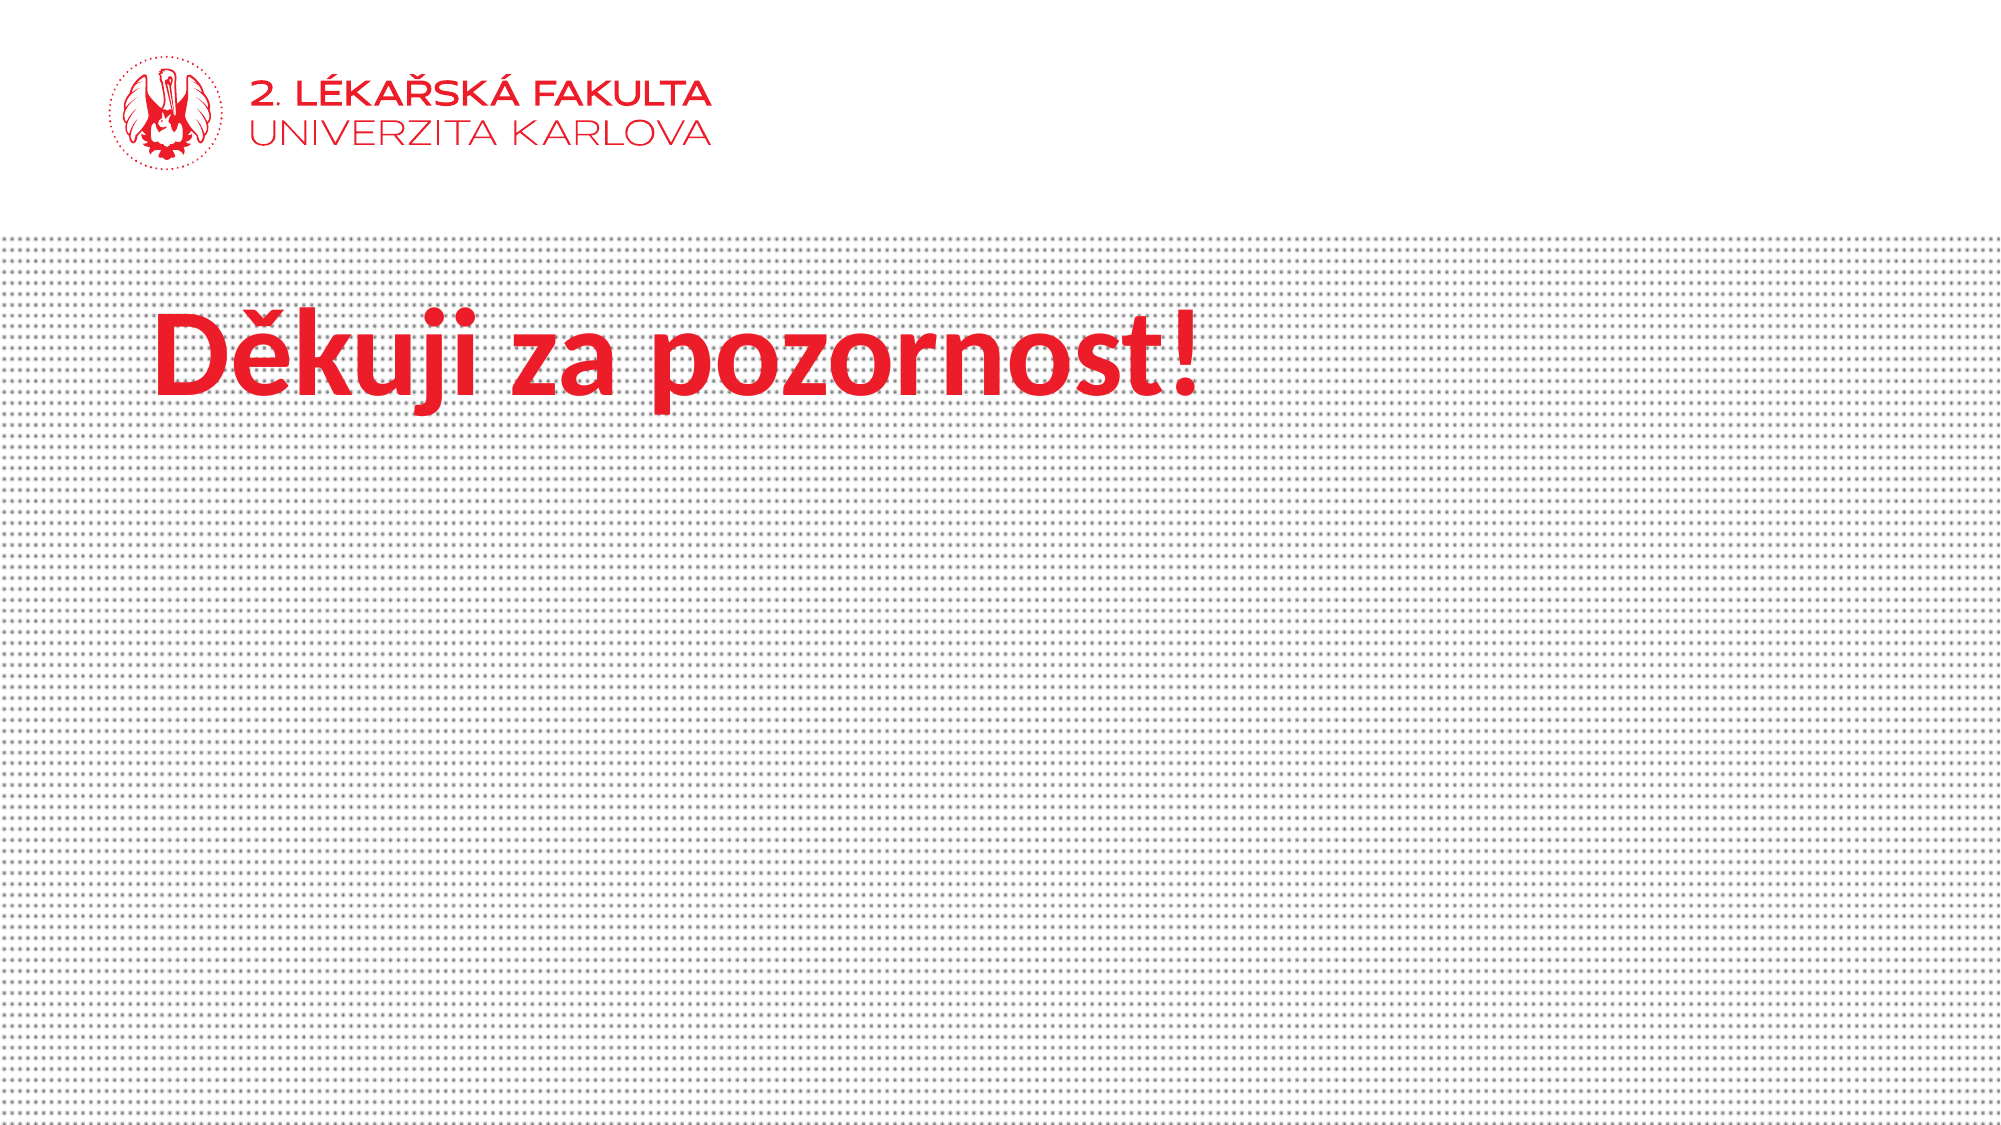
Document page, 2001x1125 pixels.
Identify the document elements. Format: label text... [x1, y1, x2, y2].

picture [0, 234, 2001, 1125]
title Děkuji za pozornost! [136, 280, 1862, 749]
